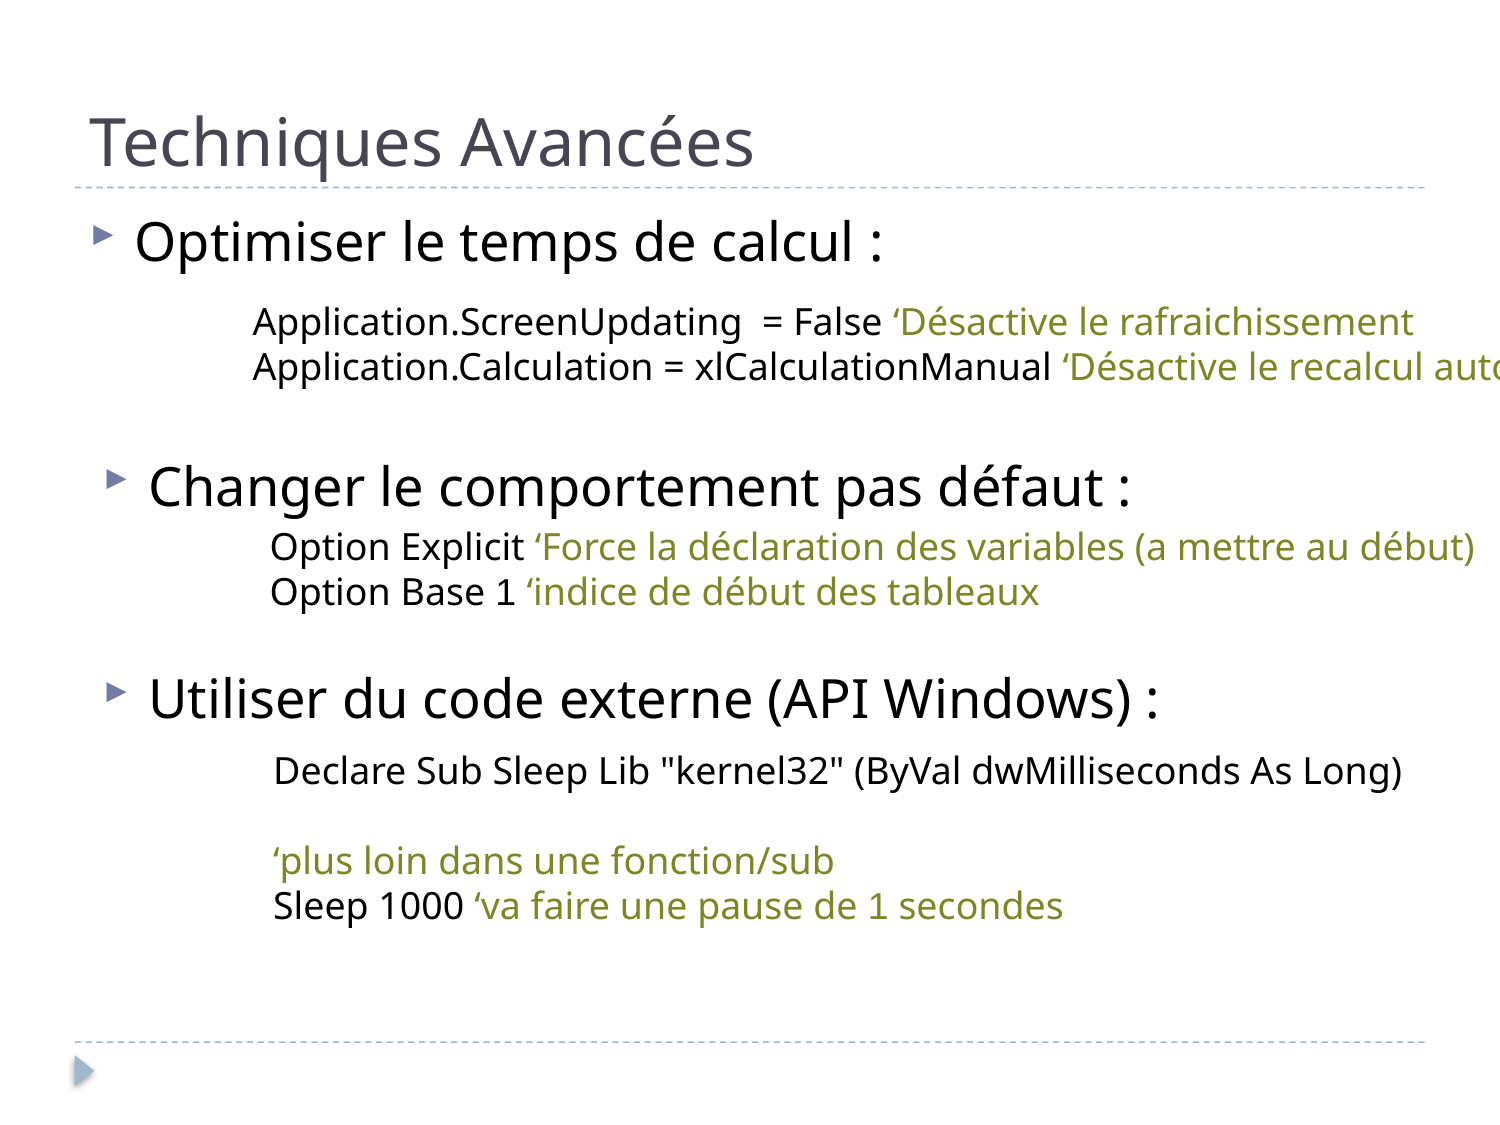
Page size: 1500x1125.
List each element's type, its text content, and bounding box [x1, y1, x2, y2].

text_box Application.ScreenUpdating = False ‘Désactive le rafraichissement Application.Calculation = xlCalculationManual ‘Désactive le recalcul auto [237, 290, 1500, 441]
text_box Changer le comportement pas défaut : [88, 444, 1439, 536]
text_box Utiliser du code externe (API Windows) : [88, 656, 1439, 748]
list Optimiser le temps de calcul : [75, 200, 1425, 291]
text_box Option Explicit ‘Force la déclaration des variables (a mettre au début) Option Base 1 ‘indice de début des tableaux [254, 515, 1491, 620]
text_box Declare Sub Sleep Lib "kernel32" (ByVal dwMilliseconds As Long) ‘plus loin dans une fonction/sub Sleep 1000 ‘va faire une pause de 1 secondes [258, 739, 1419, 935]
title Techniques Avancées [75, 24, 1425, 188]
